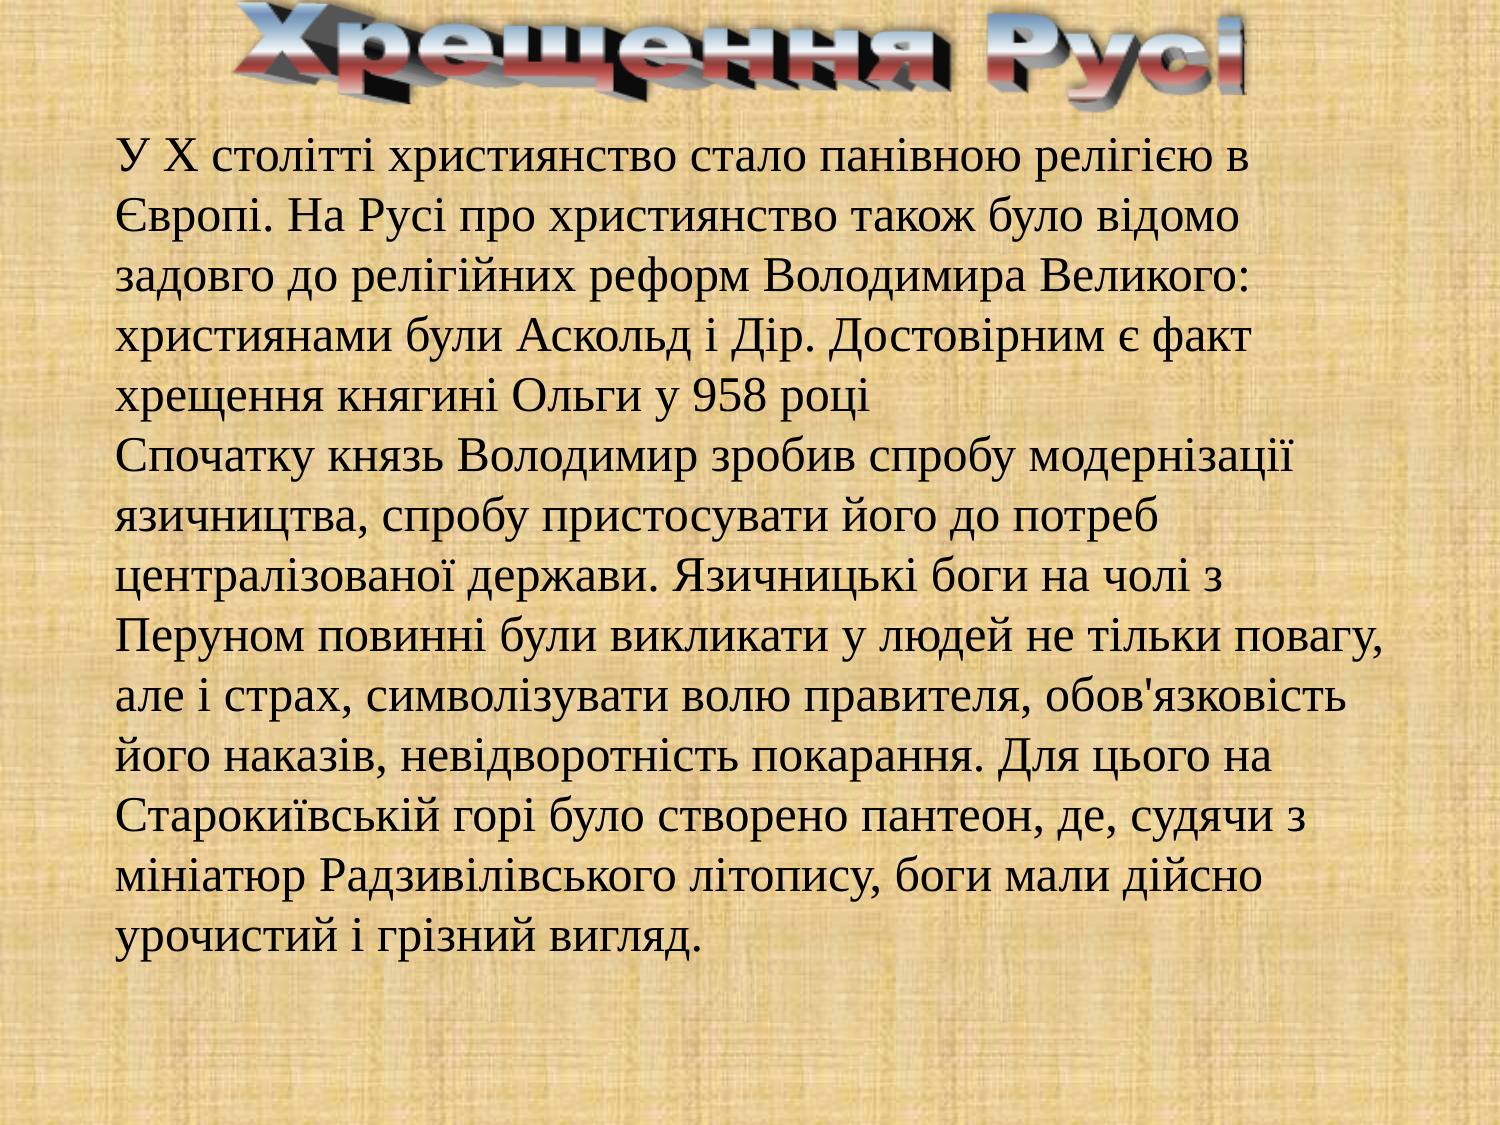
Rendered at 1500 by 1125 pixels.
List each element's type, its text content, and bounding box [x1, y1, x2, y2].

text_box У Х столітті християнство стало панівною релігією в Європі. На Русі про християнство також було відомо задовго до релігійних реформ Володимира Великого: християнами були Аскольд і Дір. Достовірним є факт хрещення княгині Ольги у 958 році Спочатку князь Володимир зробив спробу модернізації язичництва, спробу пристосувати його до потреб централізованої держави. Язичницькі боги на чолі з Перуном повинні були викликати у людей не тільки повагу, але і страх, символізувати волю правителя, обов'язковість його наказів, невідворотність покарання. Для цього на Старокиївській горі було створено пантеон, де, судячи з мініатюр Радзивілівського літопису, боги мали дійсно урочистий і грізний вигляд. [100, 113, 1400, 969]
picture [0, 0, 1500, 1125]
